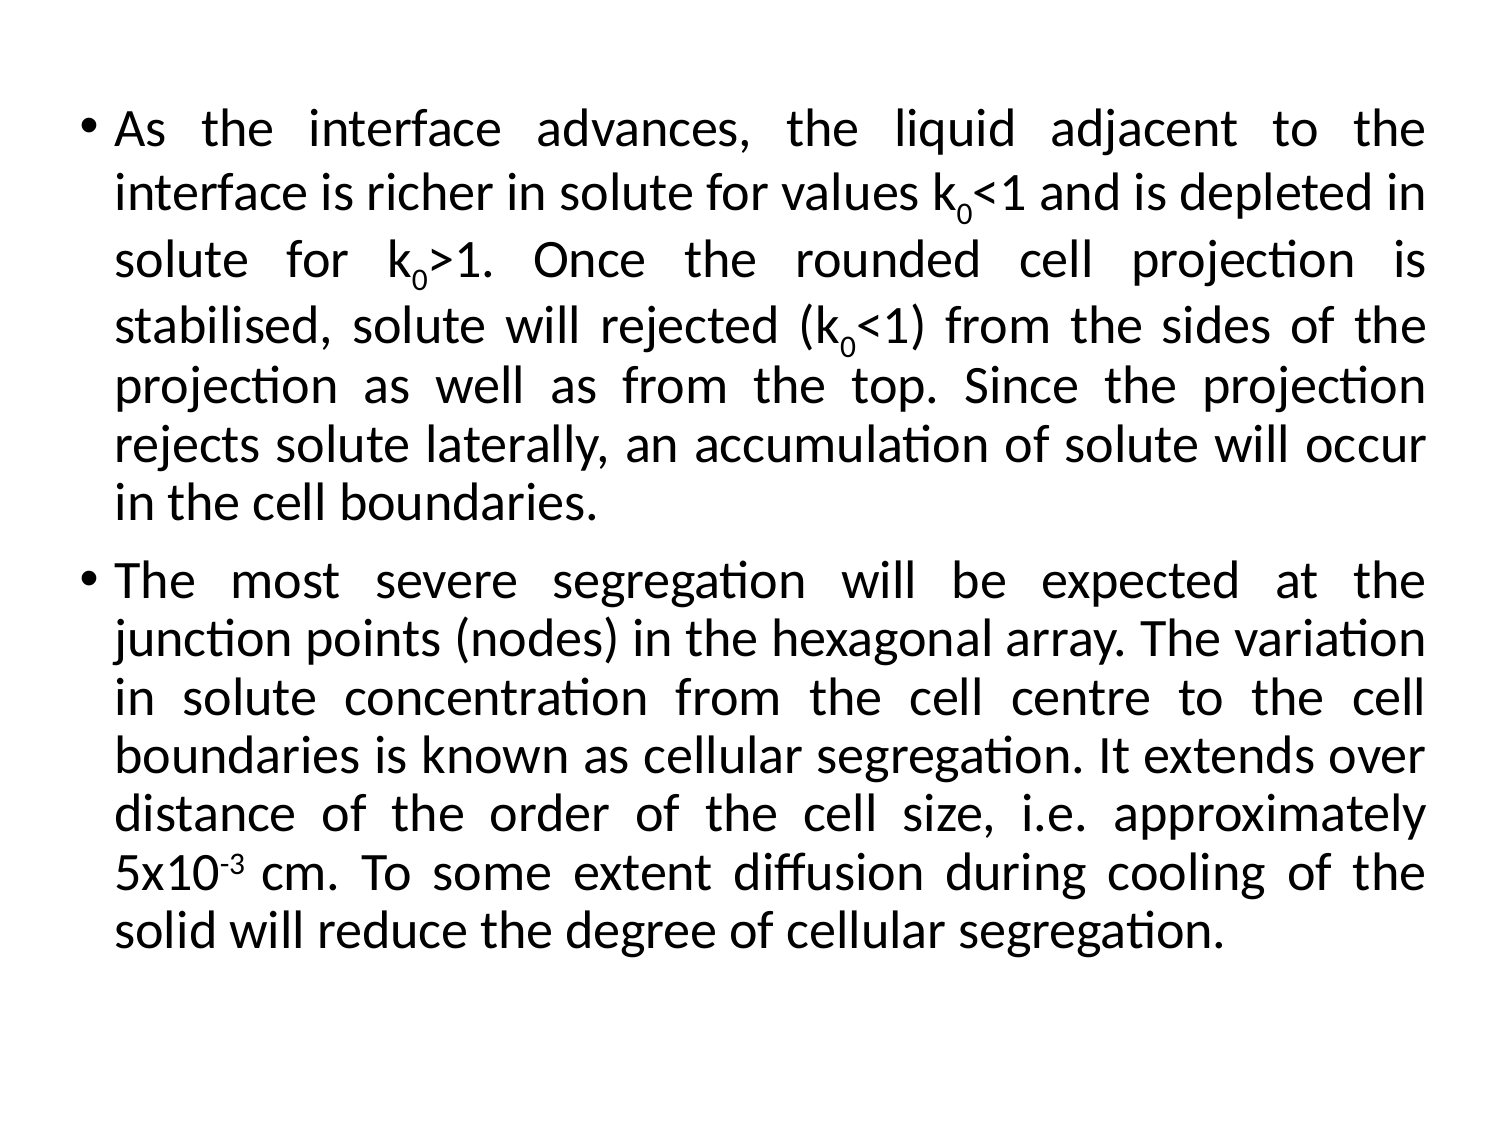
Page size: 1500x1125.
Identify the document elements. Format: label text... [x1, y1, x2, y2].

list As the interface advances, the liquid adjacent to the interface is richer in solute for values k0<1 and is depleted in solute for k0>1. Once the rounded cell projection is stabilised, solute will rejected (k0<1) from the sides of the projection as well as from the top. Since the projection rejects solute laterally, an accumulation of solute will occur in the cell boundaries. The most severe segregation will be expected at the junction points (nodes) in the hexagonal array. The variation in solute concentration from the cell centre to the cell boundaries is known as cellular segregation. It extends over distance of the order of the cell size, i.e. approximately 5x10-3 cm. To some extent diffusion during cooling of the solid will reduce the degree of cellular segregation. [64, 91, 1443, 1029]
